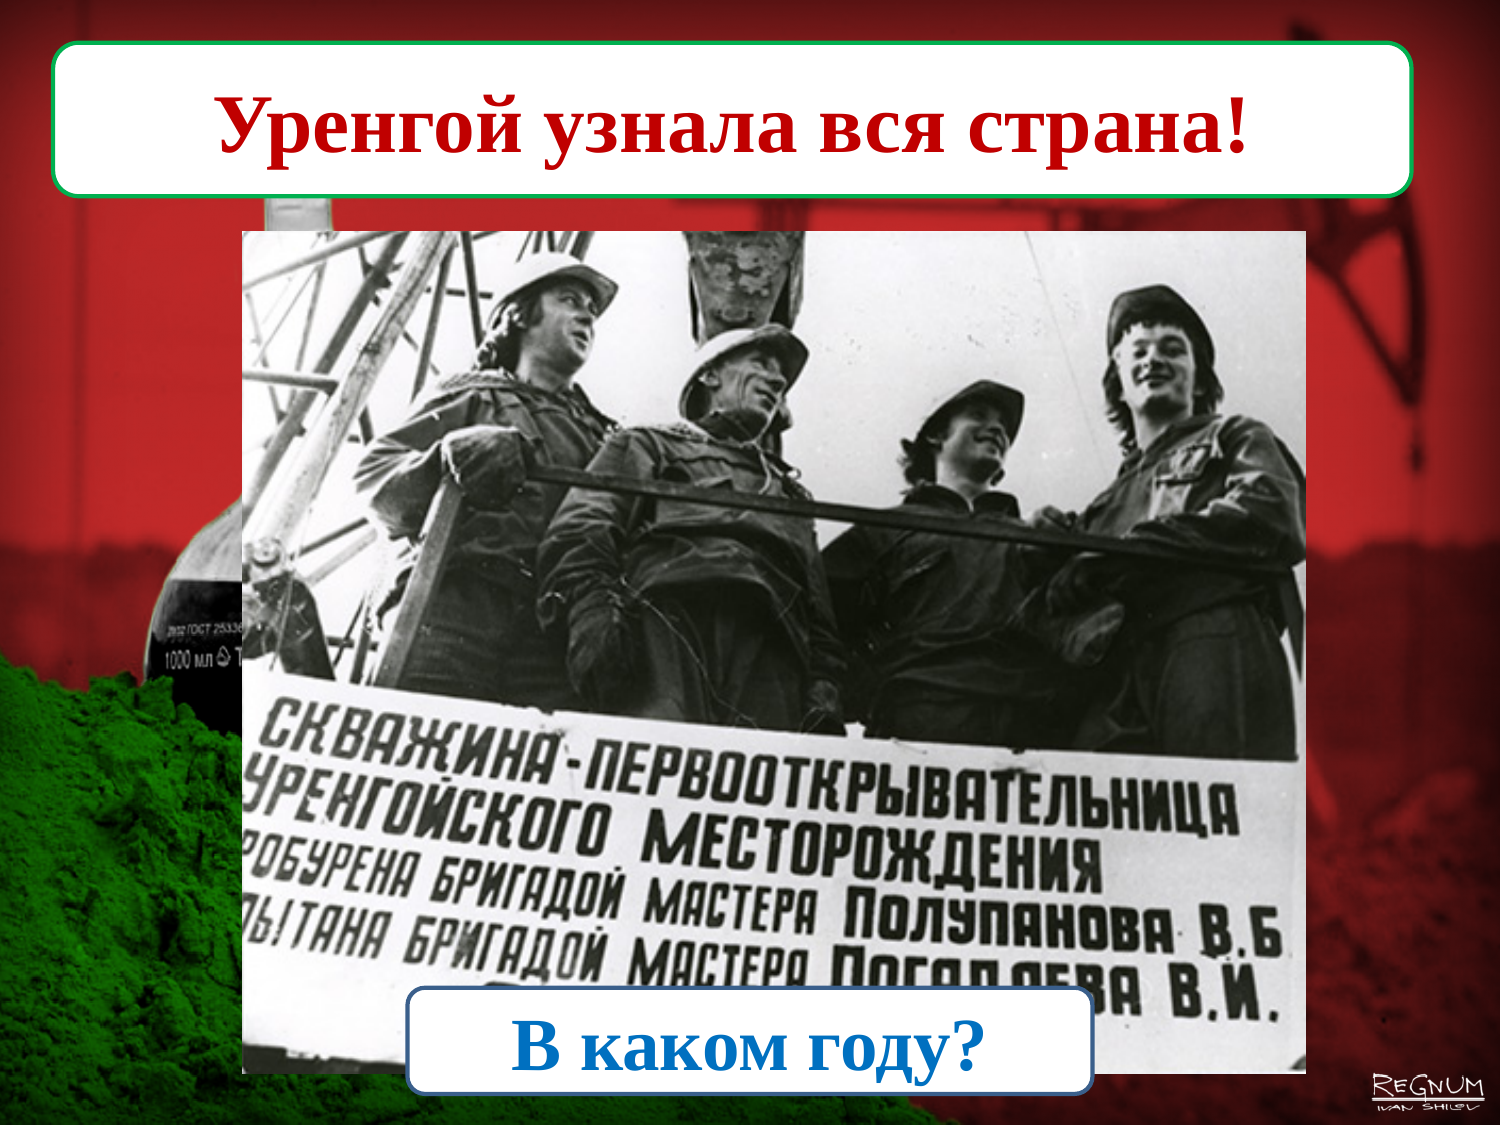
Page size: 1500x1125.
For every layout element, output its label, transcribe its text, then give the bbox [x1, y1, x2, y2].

text_box В каком году? [406, 1082, 1094, 1097]
picture [0, 0, 1500, 1125]
text_box Уренгой узнала вся страна! [50, 40, 1414, 199]
